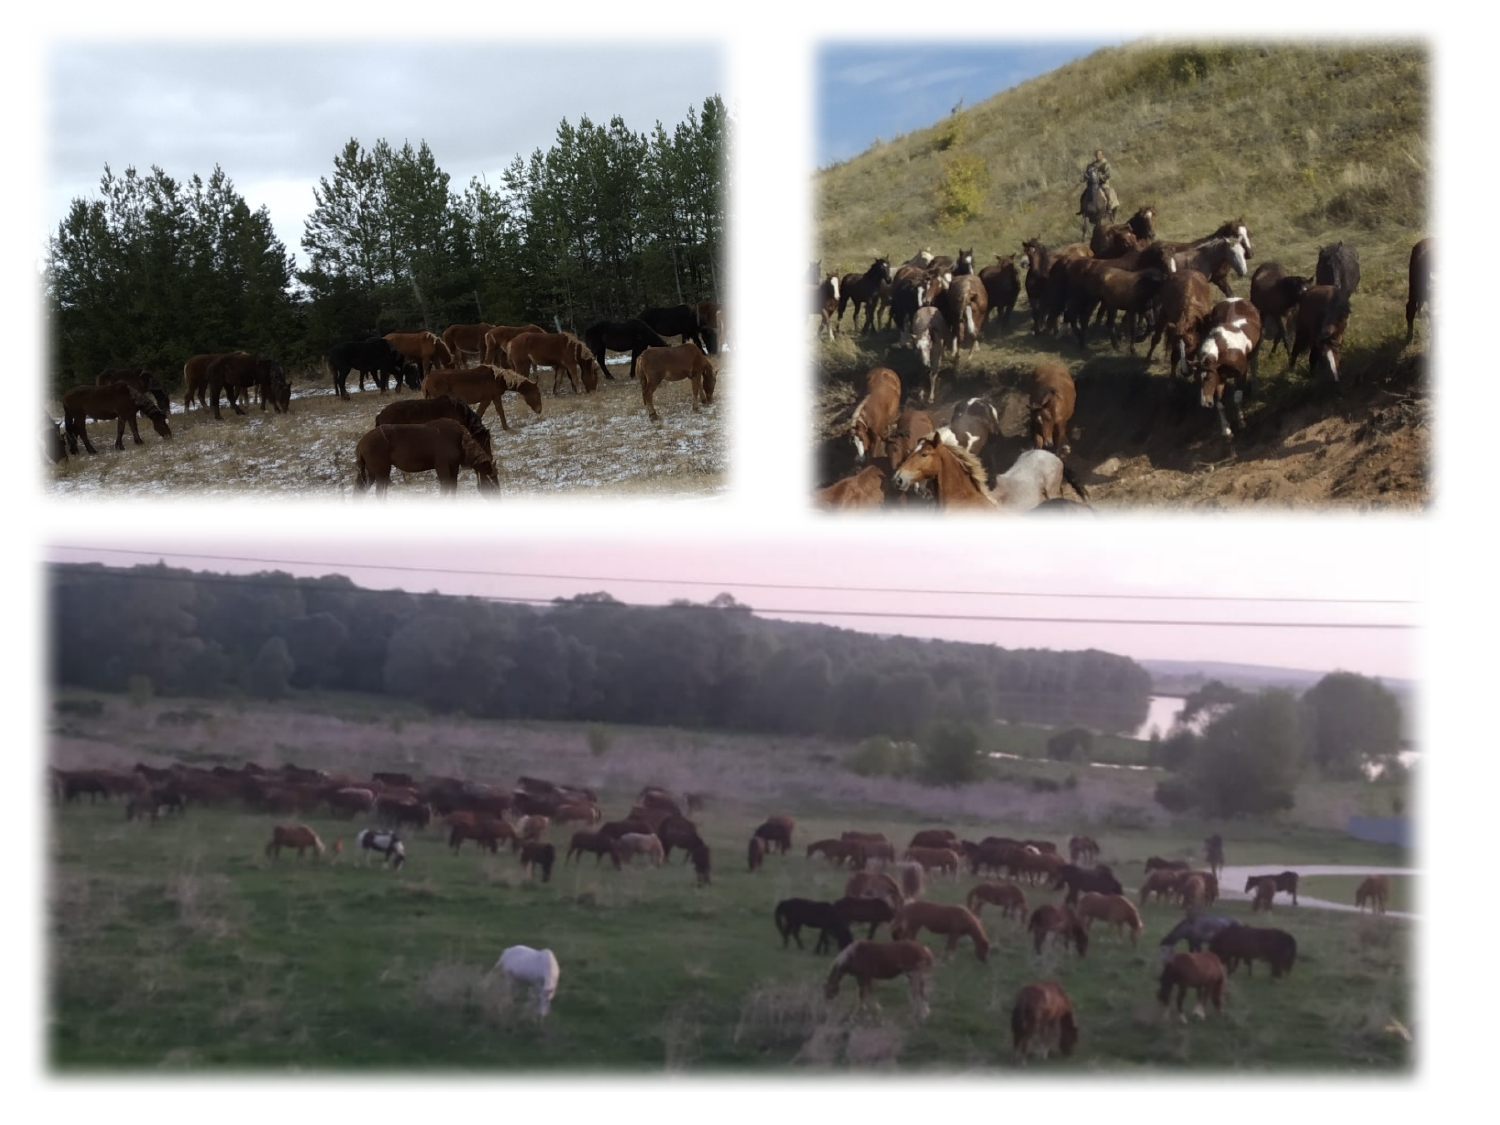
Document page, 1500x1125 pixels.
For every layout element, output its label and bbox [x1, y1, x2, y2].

list [29, 22, 743, 510]
picture [29, 24, 1448, 1092]
